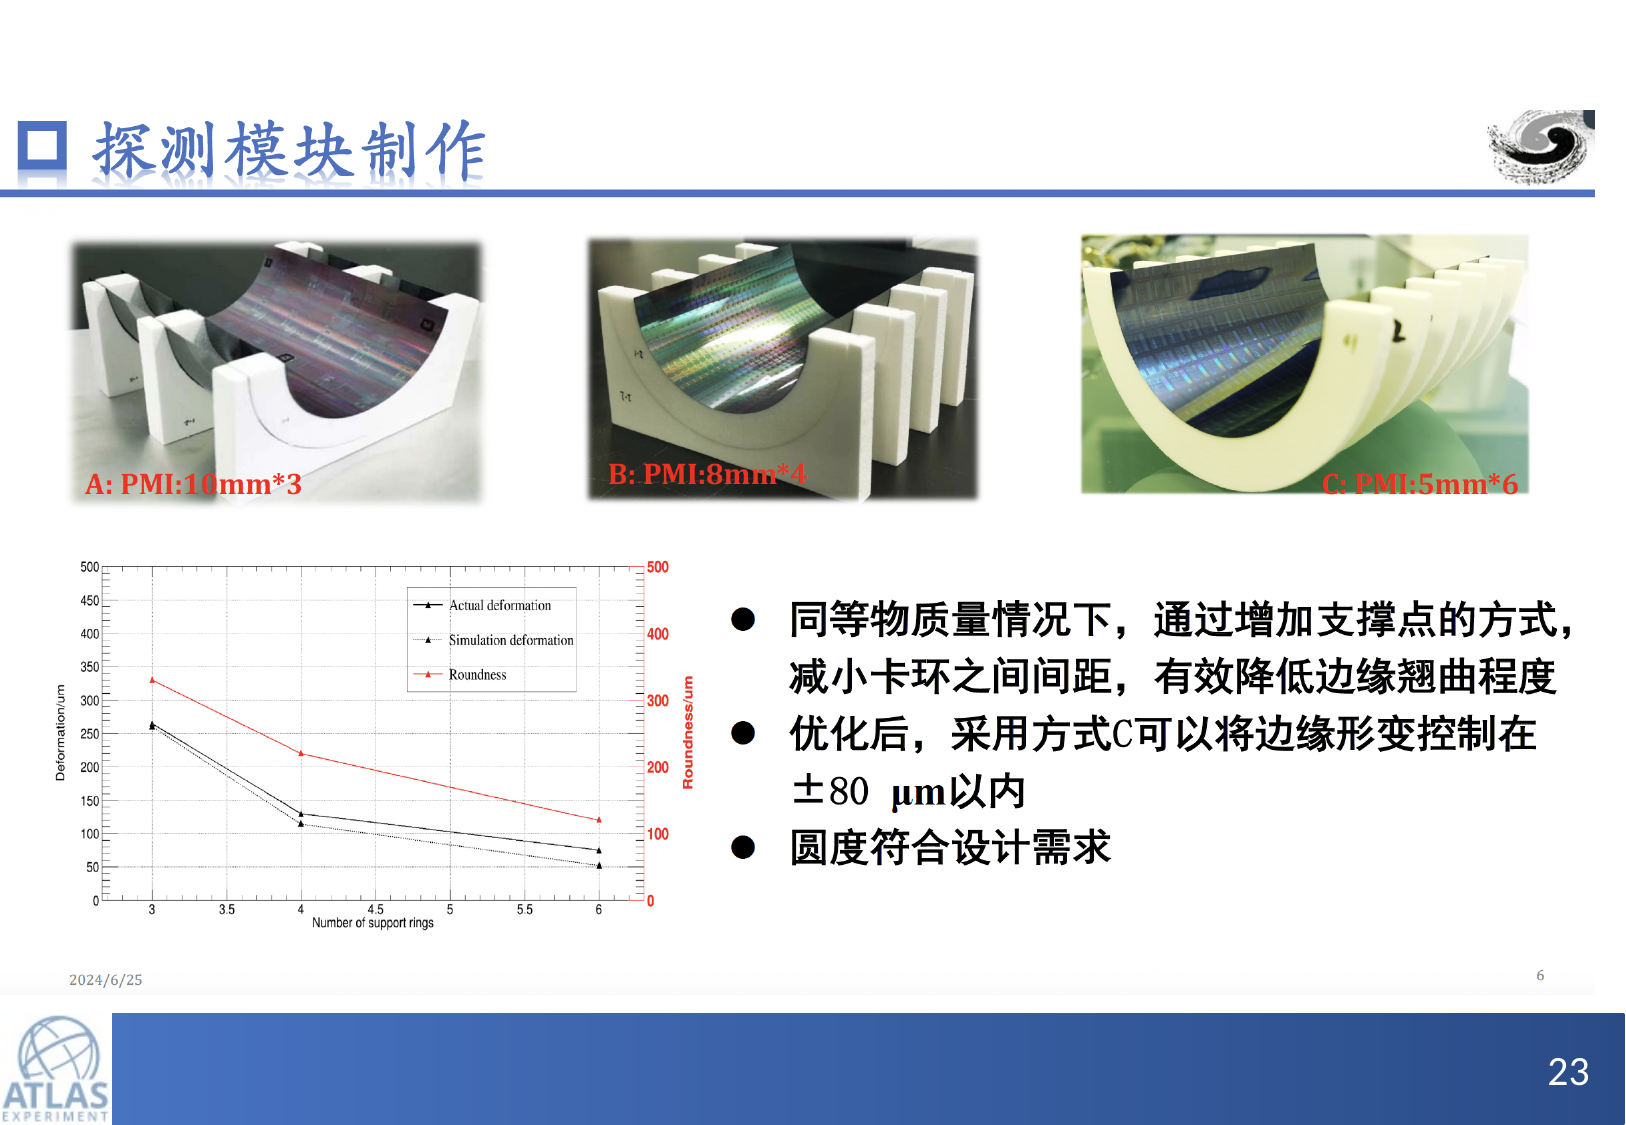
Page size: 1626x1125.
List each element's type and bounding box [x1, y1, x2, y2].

picture [0, 110, 1595, 995]
